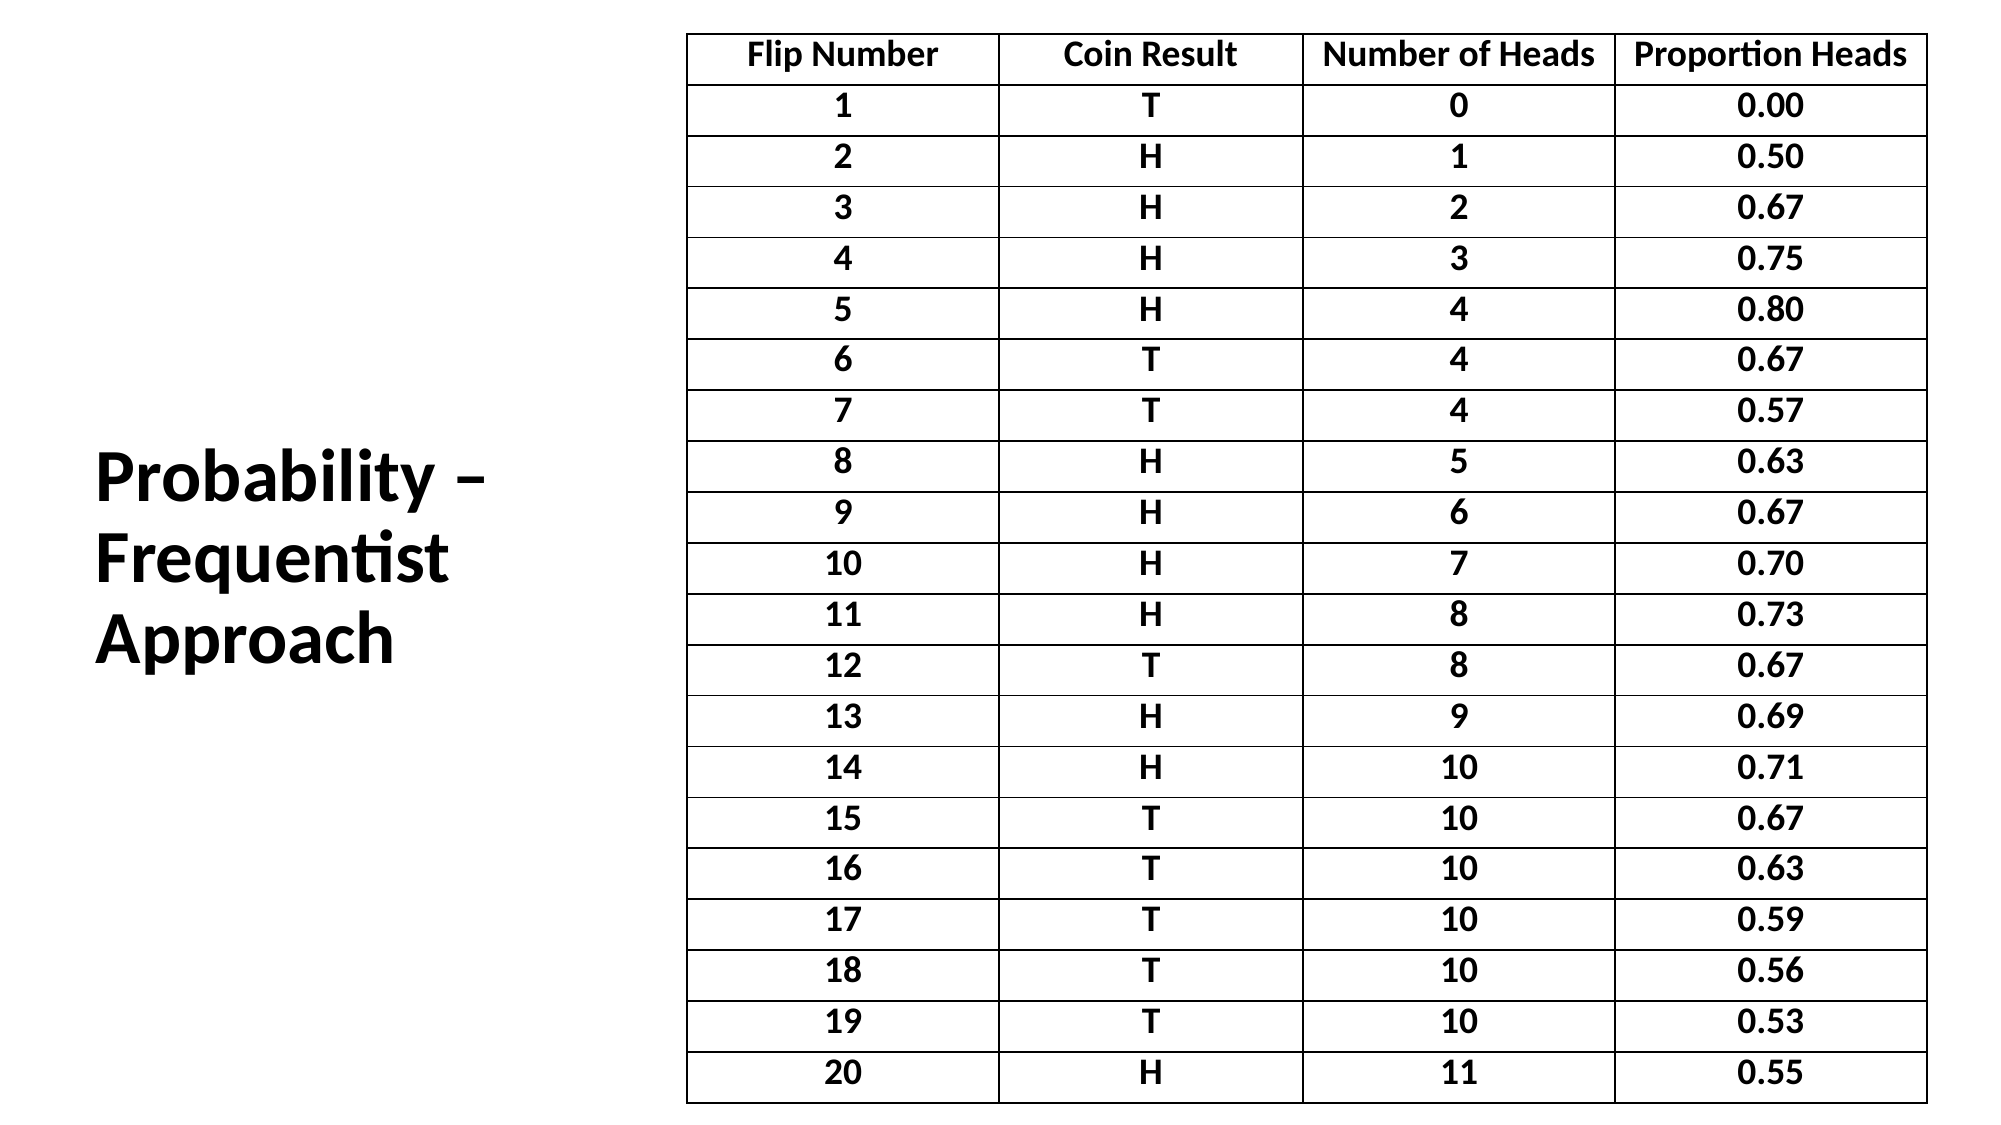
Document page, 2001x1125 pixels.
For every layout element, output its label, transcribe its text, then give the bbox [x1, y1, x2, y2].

table_cell 12 [688, 646, 998, 695]
table_cell 6 [1304, 493, 1614, 542]
table_cell T [1000, 391, 1302, 440]
table_cell 0.73 [1616, 595, 1926, 644]
table_cell 14 [688, 747, 998, 797]
table_cell 0.57 [1616, 391, 1926, 440]
table_cell 6 [688, 340, 998, 389]
table_cell H [1000, 493, 1302, 542]
table_cell H [1000, 137, 1302, 186]
table_cell 17 [688, 900, 998, 949]
table_cell 0.63 [1616, 442, 1926, 491]
table_cell 2 [1304, 187, 1614, 237]
table_cell 10 [688, 544, 998, 593]
table_cell 0.80 [1616, 289, 1926, 338]
table_cell 0.75 [1616, 238, 1926, 287]
table_cell 10 [1304, 798, 1614, 847]
table_cell 0.50 [1616, 137, 1926, 186]
table_cell 18 [688, 951, 998, 1000]
table_cell 10 [1304, 849, 1614, 898]
table_cell 11 [688, 595, 998, 644]
table_cell 8 [1304, 595, 1614, 644]
table_cell 4 [1304, 391, 1614, 440]
table_cell 8 [1304, 646, 1614, 695]
table_cell 4 [688, 238, 998, 287]
table_cell 0.53 [1616, 1002, 1926, 1051]
table_cell 0.67 [1616, 646, 1926, 695]
table_cell T [1000, 900, 1302, 949]
table_cell H [1000, 696, 1302, 746]
table_cell T [1000, 340, 1302, 389]
table_cell T [1000, 798, 1302, 847]
table_cell T [1000, 849, 1302, 898]
table_cell 7 [688, 391, 998, 440]
table_cell H [1000, 187, 1302, 237]
table_cell 9 [1304, 696, 1614, 746]
table_cell 0 [1304, 86, 1614, 135]
table_cell H [1000, 289, 1302, 338]
table_cell T [1000, 951, 1302, 1000]
table_cell 10 [1304, 747, 1614, 797]
table_cell 10 [1304, 900, 1614, 949]
table_cell 0.67 [1616, 493, 1926, 542]
title Probability – Frequentist Approach [80, 84, 587, 1032]
table_cell 1 [1304, 137, 1614, 186]
table_cell 9 [688, 493, 998, 542]
table_cell 20 [688, 1053, 998, 1102]
table_header Flip Number [688, 35, 998, 84]
table_cell 3 [688, 187, 998, 237]
table_cell 16 [688, 849, 998, 898]
table_cell 10 [1304, 1002, 1614, 1051]
table_cell 0.69 [1616, 696, 1926, 746]
table_cell H [1000, 747, 1302, 797]
table_cell 0.70 [1616, 544, 1926, 593]
table_cell 7 [1304, 544, 1614, 593]
table_cell 0.63 [1616, 849, 1926, 898]
table_cell 10 [1304, 951, 1614, 1000]
table_cell 0.56 [1616, 951, 1926, 1000]
table_cell 15 [688, 798, 998, 847]
table_cell H [1000, 595, 1302, 644]
table_header Proportion Heads [1616, 35, 1926, 84]
table_cell 1 [688, 86, 998, 135]
table_cell 19 [688, 1002, 998, 1051]
table_cell 13 [688, 696, 998, 746]
table_cell 0.59 [1616, 900, 1926, 949]
table_cell 0.67 [1616, 798, 1926, 847]
table_cell T [1000, 1002, 1302, 1051]
table_cell 8 [688, 442, 998, 491]
table_cell 0.55 [1616, 1053, 1926, 1102]
table_cell T [1000, 86, 1302, 135]
table_cell 11 [1304, 1053, 1614, 1102]
table_cell H [1000, 1053, 1302, 1102]
table_header Coin Result [1000, 35, 1302, 84]
table_cell H [1000, 442, 1302, 491]
table_cell 0.71 [1616, 747, 1926, 797]
table_cell 0.00 [1616, 86, 1926, 135]
table_cell 0.67 [1616, 340, 1926, 389]
table_cell 4 [1304, 340, 1614, 389]
table_cell H [1000, 238, 1302, 287]
table_cell H [1000, 544, 1302, 593]
table_cell 0.67 [1616, 187, 1926, 237]
table_cell 5 [688, 289, 998, 338]
table_cell 3 [1304, 238, 1614, 287]
table_cell 5 [1304, 442, 1614, 491]
table_cell 2 [688, 137, 998, 186]
table_cell 4 [1304, 289, 1614, 338]
table_cell T [1000, 646, 1302, 695]
table_header Number of Heads [1304, 35, 1614, 84]
